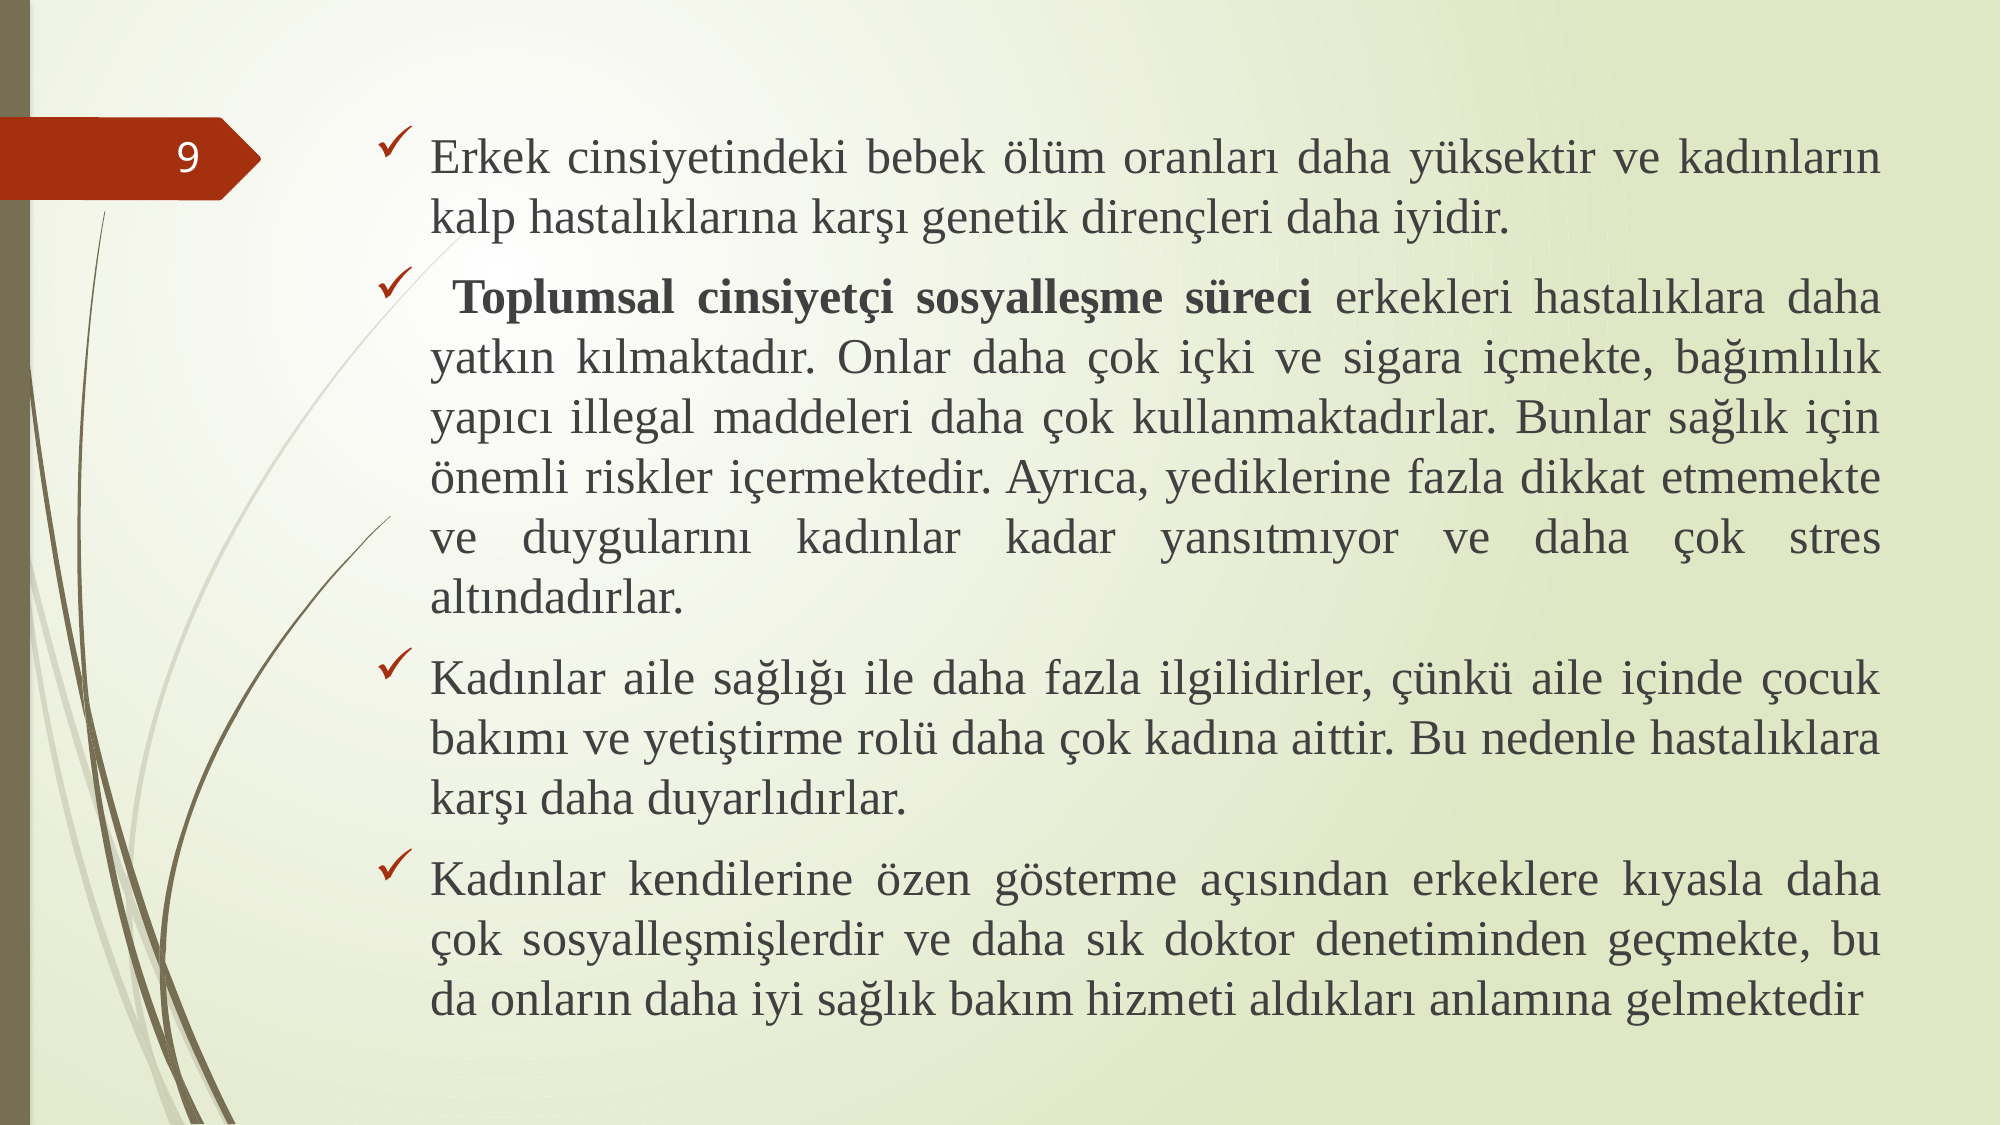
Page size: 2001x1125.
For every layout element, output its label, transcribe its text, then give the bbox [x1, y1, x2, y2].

slide_number 9 [87, 129, 216, 190]
list Erkek cinsiyetindeki bebek ölüm oranları daha yüksektir ve kadınların kalp hastalıklarına karşı genetik dirençleri daha iyidir. Toplumsal cinsiyetçi sosyalleşme süreci erkekleri hastalıklara daha yatkın kılmaktadır. Onlar daha çok içki ve sigara içmekte, bağımlılık yapıcı illegal maddeleri daha çok kullanmaktadırlar. Bunlar sağlık için önemli riskler içermektedir. Ayrıca, yediklerine fazla dikkat etmemekte ve duygularını kadınlar kadar yansıtmıyor ve daha çok stres altındadırlar. Kadınlar aile sağlığı ile daha fazla ilgilidirler, çünkü aile içinde çocuk bakımı ve yetiştirme rolü daha çok kadına aittir. Bu nedenle hastalıklara karşı daha duyarlıdırlar. Kadınlar kendilerine özen gösterme açısından erkeklere kıyasla daha çok sosyalleşmişlerdir ve daha sık doktor denetiminden geçmekte, bu da onların daha iyi sağlık bakım hizmeti aldıkları anlamına gelmektedir [303, 101, 1898, 1047]
text_box [1434, 916, 1554, 975]
